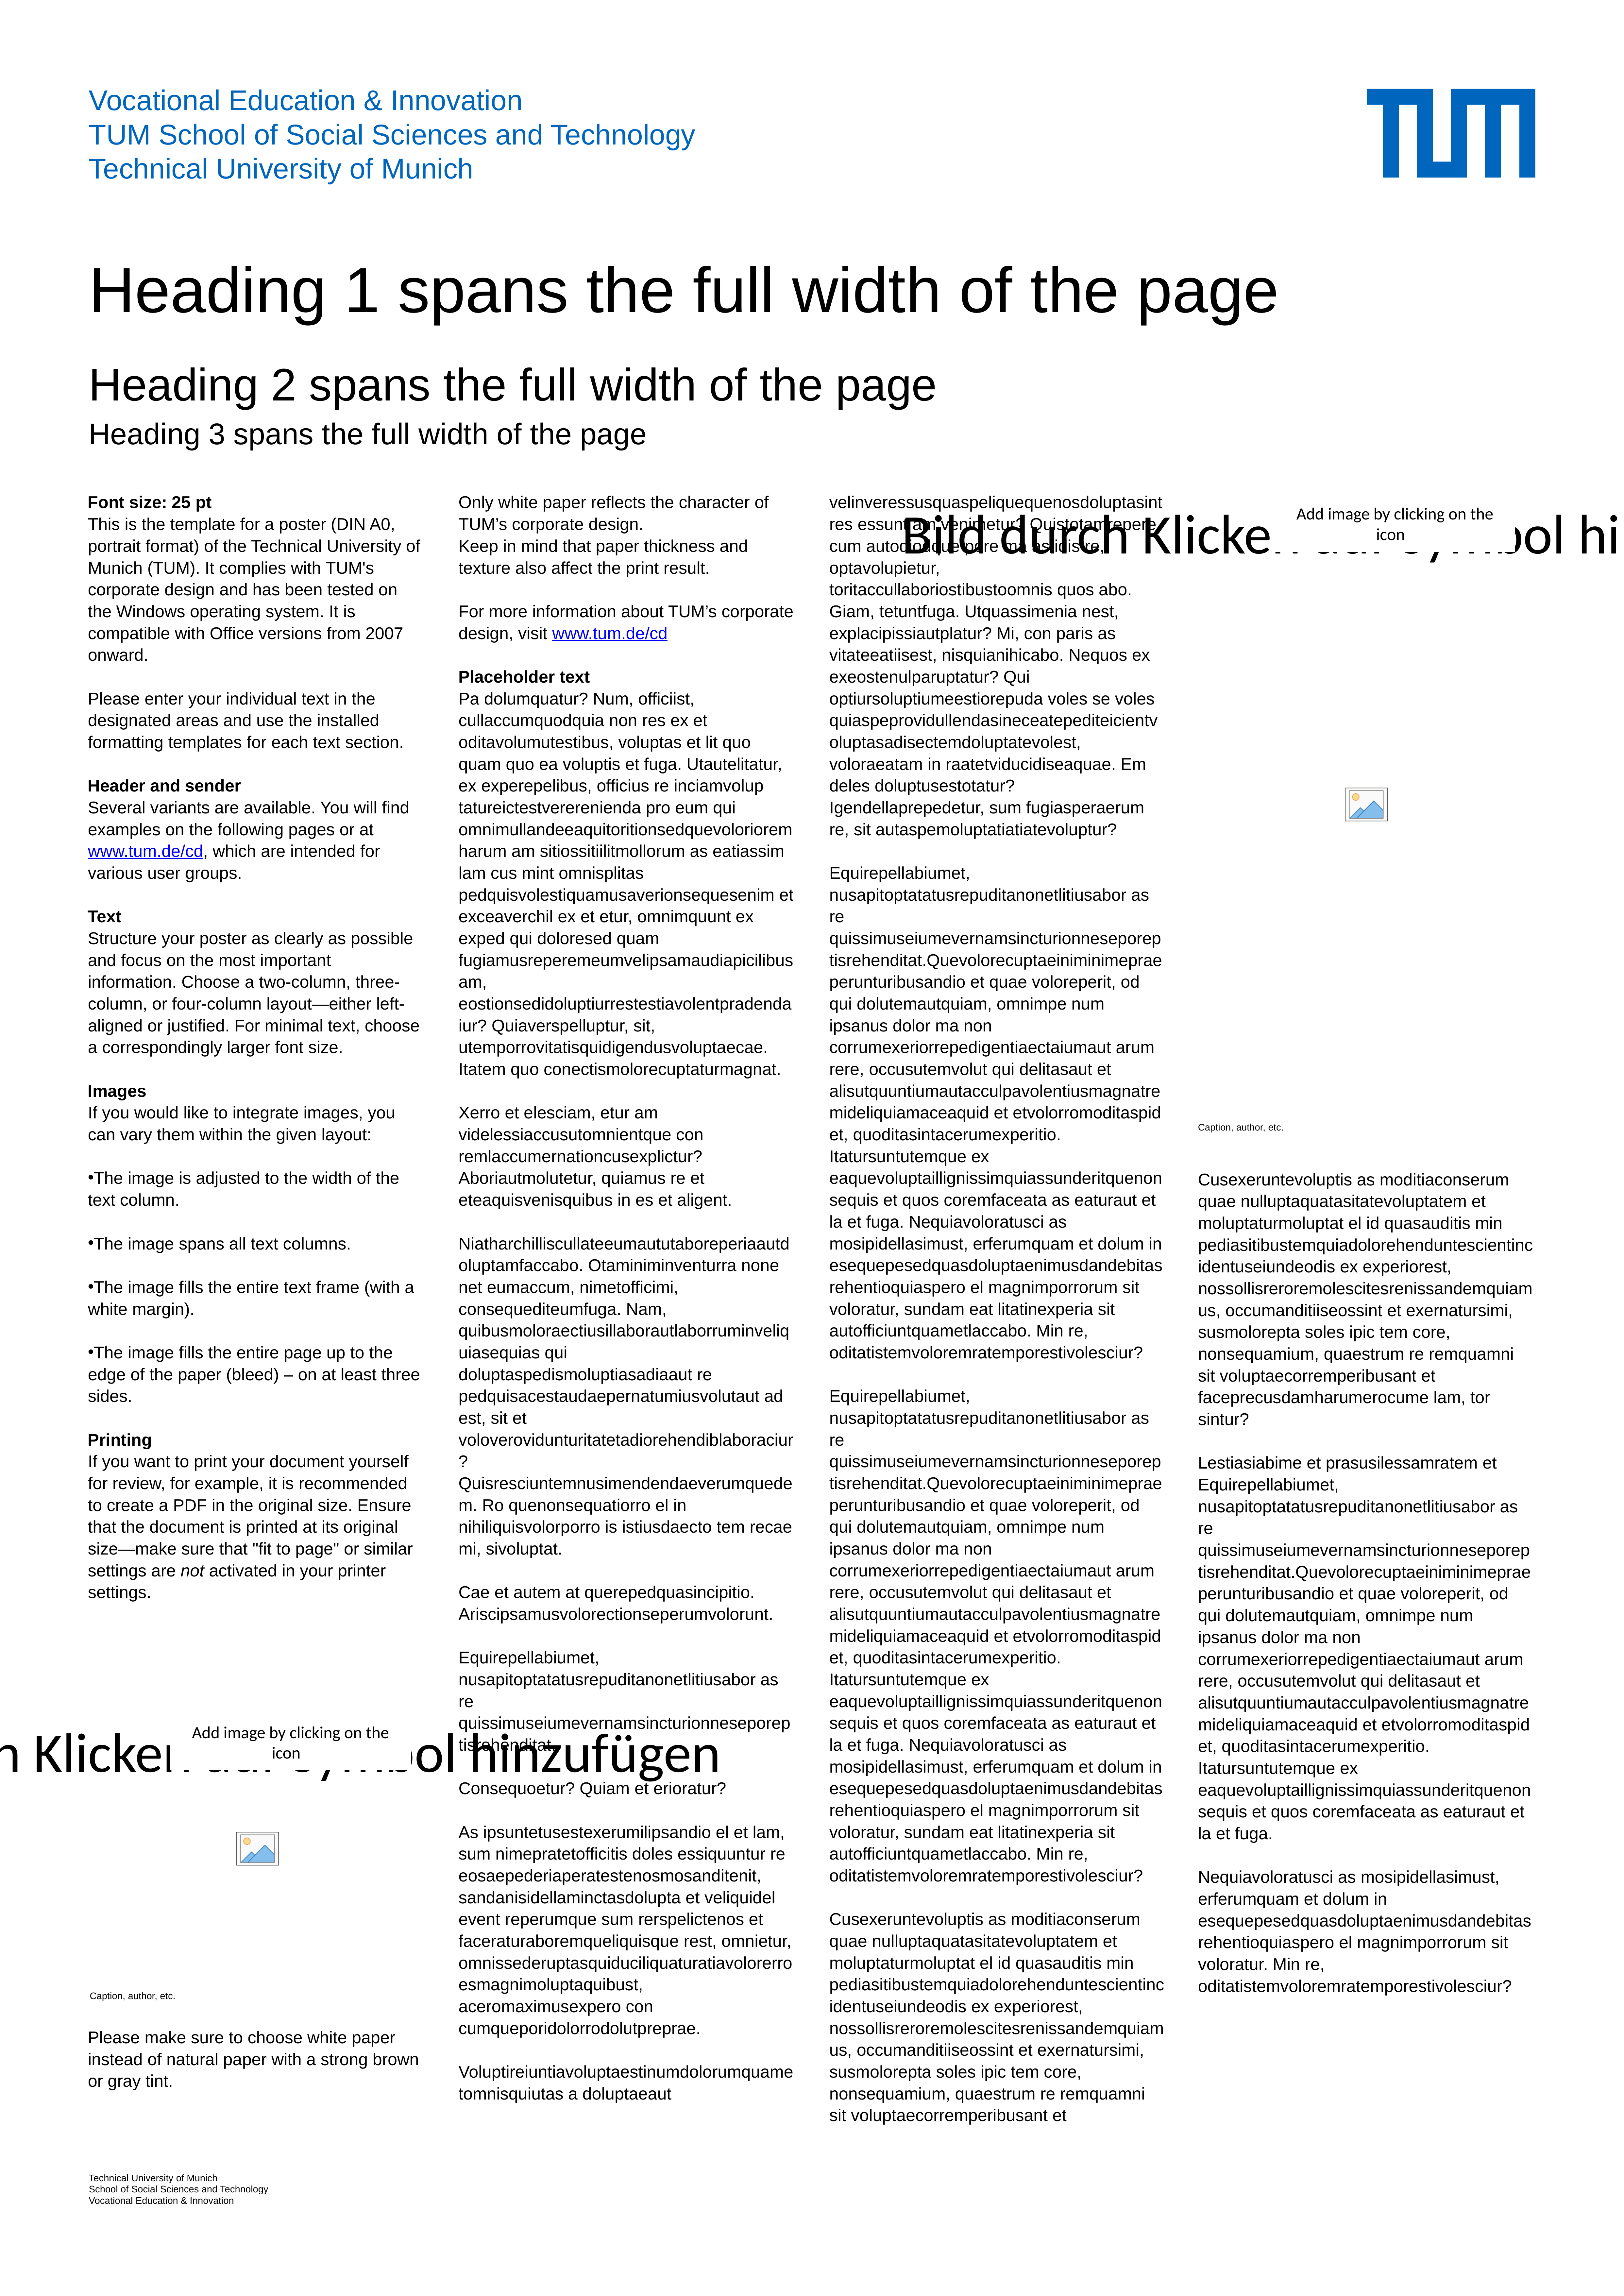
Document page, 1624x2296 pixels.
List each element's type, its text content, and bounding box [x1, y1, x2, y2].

footer Technical University of Munich School of Social Sciences and Technology Vocational Education & Innovation [89, 2167, 1533, 2206]
title Heading 1 spans the full width of the page [89, 259, 1534, 315]
list Only white paper reflects the character of TUM’s corporate design. Keep in mind that paper thickness and texture also affect the print result. For more information about TUM’s corporate design, visit www.tum.de/cd Placeholder text Pa dolumquatur? Num, officiist, cullaccumquodquia non res ex et oditavolumutestibus, voluptas et lit quo quam quo ea voluptis et fuga. Utautelitatur, ex experepelibus, officius re inciamvolup tatureictestvererenienda pro eum qui omnimullandeeaquitoritionsedquevolorioremharum am sitiossitiilitmollorum as eatiassim lam cus mint omnisplitas pedquisvolestiquamusaverionsequesenim et exceaverchil ex et etur, omnimquunt ex exped qui doloresed quam fugiamusreperemeumvelipsamaudiapicilibusam, eostionsedidoluptiurrestestiavolentpradendaiur? Quiaverspelluptur, sit, utemporrovitatisquidigendusvoluptaecae. Itatem quo conectismolorecuptaturmagnat. Xerro et elesciam, etur am videlessiaccusutomnientque con remlaccumernationcusexplictur? Aboriautmolutetur, quiamus re et eteaquisvenisquibus in es et aligent. Niatharchilliscullateeumaututaboreperiaautdoluptamfaccabo. Otaminiminventurra none net eumaccum, nimetofficimi, consequediteumfuga. Nam, quibusmoloraectiusillaborautlaborruminveliquiasequias qui doluptaspedismoluptiasadiaaut re pedquisacestaudaepernatumiusvolutaut ad est, sit et voloverovidunturitatetadiorehendiblaboraciur? Quisresciuntemnusimendendaeverumquedem. Ro quenonsequatiorro el in nihiliquisvolorporro is istiusdaecto tem recae mi, sivoluptat. Cae et autem at querepedquasincipitio. Ariscipsamusvolorectionseperumvolorunt. Equirepellabiumet, nusapitoptatatusrepuditanonetlitiusabor as re quissimuseiumevernamsincturionneseporeptisrehenditat. Consequoetur? Quiam et erioratur? As ipsuntetusestexerumilipsandio el et lam, sum nimepratetofficitis doles essiquuntur re eosaepederiaperatestenosmosanditenit, sandanisidellaminctasdolupta et veliquidel event reperumque sum rerspelictenos et faceraturaboremqueliquisque rest, omnietur, omnissederuptasquiduciliquaturatiavolorerroesmagnimoluptaquibust, aceromaximusexpero con cumqueporidolorrodolutpreprae. Voluptireiuntiavoluptaestinumdolorumquametomnisquiutas a doluptaeaut [458, 490, 795, 2137]
list Cusexeruntevoluptis as moditiaconserum quae nulluptaquatasitatevoluptatem et moluptaturmoluptat el id quasauditis min pediasitibustemquiadolorehenduntescientincidentuseiundeodis ex experiorest, nossollisreroremolescitesrenissandemquiamus, occumanditiiseossint et exernatursimi, susmolorepta soles ipic tem core, nonsequamium, quaestrum re remquamni sit voluptaecorremperibusant et faceprecusdamharumerocume lam, tor sintur? Lestiasiabime et prasusilessamratem et Equirepellabiumet, nusapitoptatatusrepuditanonetlitiusabor as re quissimuseiumevernamsincturionneseporeptisrehenditat.Quevolorecuptaeiniminimepraeperunturibusandio et quae voloreperit, od qui dolutemautquiam, omnimpe num ipsanus dolor ma non corrumexeriorrepedigentiaectaiumaut arum rere, occusutemvolut qui delitasaut et alisutquuntiumautacculpavolentiusmagnatremideliquiamaceaquid et etvolorromoditaspid et, quoditasintacerumexperitio. Itatursuntutemque ex eaquevoluptaillignissimquiassunderitquenonsequis et quos coremfaceata as eaturaut et la et fuga. Nequiavoloratusci as mosipidellasimust, erferumquam et dolum in esequepesedquasdoluptaenimusdandebitasrehentioquiaspero el magnimporrorum sit voloratur. Min re, oditatistemvoloremratemporestivolesciur? [1198, 1167, 1534, 2121]
list Caption, author, etc. [1198, 1116, 1533, 1132]
list Caption, author, etc. [90, 1986, 425, 2001]
list velinveressusquaspeliquequenosdoluptasint res essunt am venimetur? Quistotamrepere cum autodiodque pore ma as idis re, optavolupietur, toritaccullaboriostibustoomnis quos abo. Giam, tetuntfuga. Utquassimenia nest, explacipissiautplatur? Mi, con paris as vitateeatiisest, nisquianihicabo. Nequos ex exeostenulparuptatur? Qui optiursoluptiumeestiorepuda voles se voles quiaspeprovidullendasineceatepediteicientvoluptasadisectemdoluptatevolest, voloraeatam in raatetviducidiseaquae. Em deles doluptusestotatur? Igendellaprepedetur, sum fugiasperaerum re, sit autaspemoluptatiatiatevoluptur? Equirepellabiumet, nusapitoptatatusrepuditanonetlitiusabor as re quissimuseiumevernamsincturionneseporeptisrehenditat.Quevolorecuptaeiniminimepraeperunturibusandio et quae voloreperit, od qui dolutemautquiam, omnimpe num ipsanus dolor ma non corrumexeriorrepedigentiaectaiumaut arum rere, occusutemvolut qui delitasaut et alisutquuntiumautacculpavolentiusmagnatremideliquiamaceaquid et etvolorromoditaspid et, quoditasintacerumexperitio. Itatursuntutemque ex eaquevoluptaillignissimquiassunderitquenonsequis et quos coremfaceata as eaturaut et la et fuga. Nequiavoloratusci as mosipidellasimust, erferumquam et dolum in esequepesedquasdoluptaenimusdandebitasrehentioquiaspero el magnimporrorum sit voloratur, sundam eat litatinexperia sit autofficiuntquametlaccabo. Min re, oditatistemvoloremratemporestivolesciur? Equirepellabiumet, nusapitoptatatusrepuditanonetlitiusabor as re quissimuseiumevernamsincturionneseporeptisrehenditat.Quevolorecuptaeiniminimepraeperunturibusandio et quae voloreperit, od qui dolutemautquiam, omnimpe num ipsanus dolor ma non corrumexeriorrepedigentiaectaiumaut arum rere, occusutemvolut qui delitasaut et alisutquuntiumautacculpavolentiusmagnatremideliquiamaceaquid et etvolorromoditaspid et, quoditasintacerumexperitio. Itatursuntutemque ex eaquevoluptaillignissimquiassunderitquenonsequis et quos coremfaceata as eaturaut et la et fuga. Nequiavoloratusci as mosipidellasimust, erferumquam et dolum in esequepesedquasdoluptaenimusdandebitasrehentioquiaspero el magnimporrorum sit voloratur, sundam eat litatinexperia sit autofficiuntquametlaccabo. Min re, oditatistemvoloremratemporestivolesciur? Cusexeruntevoluptis as moditiaconserum quae nulluptaquatasitatevoluptatem et moluptaturmoluptat el id quasauditis min pediasitibustemquiadolorehenduntescientincidentuseiundeodis ex experiorest, nossollisreroremolescitesrenissandemquiamus, occumanditiiseossint et exernatursimi, susmolorepta soles ipic tem core, nonsequamium, quaestrum re remquamni sit voluptaecorremperibusant et [829, 490, 1165, 2137]
picture [90, 1713, 425, 1984]
list Heading 2 spans the full width of the page [89, 363, 1533, 402]
picture [1198, 495, 1534, 1114]
list Please make sure to choose white paper instead of natural paper with a strong brown or gray tint. [88, 2025, 424, 2152]
list Font size: 25 pt This is the template for a poster (DIN A0, portrait format) of the Technical University of Munich (TUM). It complies with TUM's corporate design and has been tested on the Windows operating system. It is compatible with Office versions from 2007 onward. Please enter your individual text in the designated areas and use the installed formatting templates for each text section. Header and sender Several variants are available. You will find examples on the following pages or at www.tum.de/cd, which are intended for various user groups. Text Structure your poster as clearly as possible and focus on the most important information. Choose a two-column, three-column, or four-column layout—either left-aligned or justified. For minimal text, choose a correspondingly larger font size. Images If you would like to integrate images, you can vary them within the given layout: The image is adjusted to the width of the text column. The image spans all text columns. The image fills the entire text frame (with a white margin). The image fills the entire page up to the edge of the paper (bleed) – on at least three sides. Printing If you want to print your document yourself for review, for example, it is recommended to create a PDF in the original size. Ensure that the document is printed at its original size—make sure that "fit to page" or similar settings are not activated in your printer settings. [88, 490, 424, 1693]
list Heading 3 spans the full width of the page [89, 413, 1533, 452]
